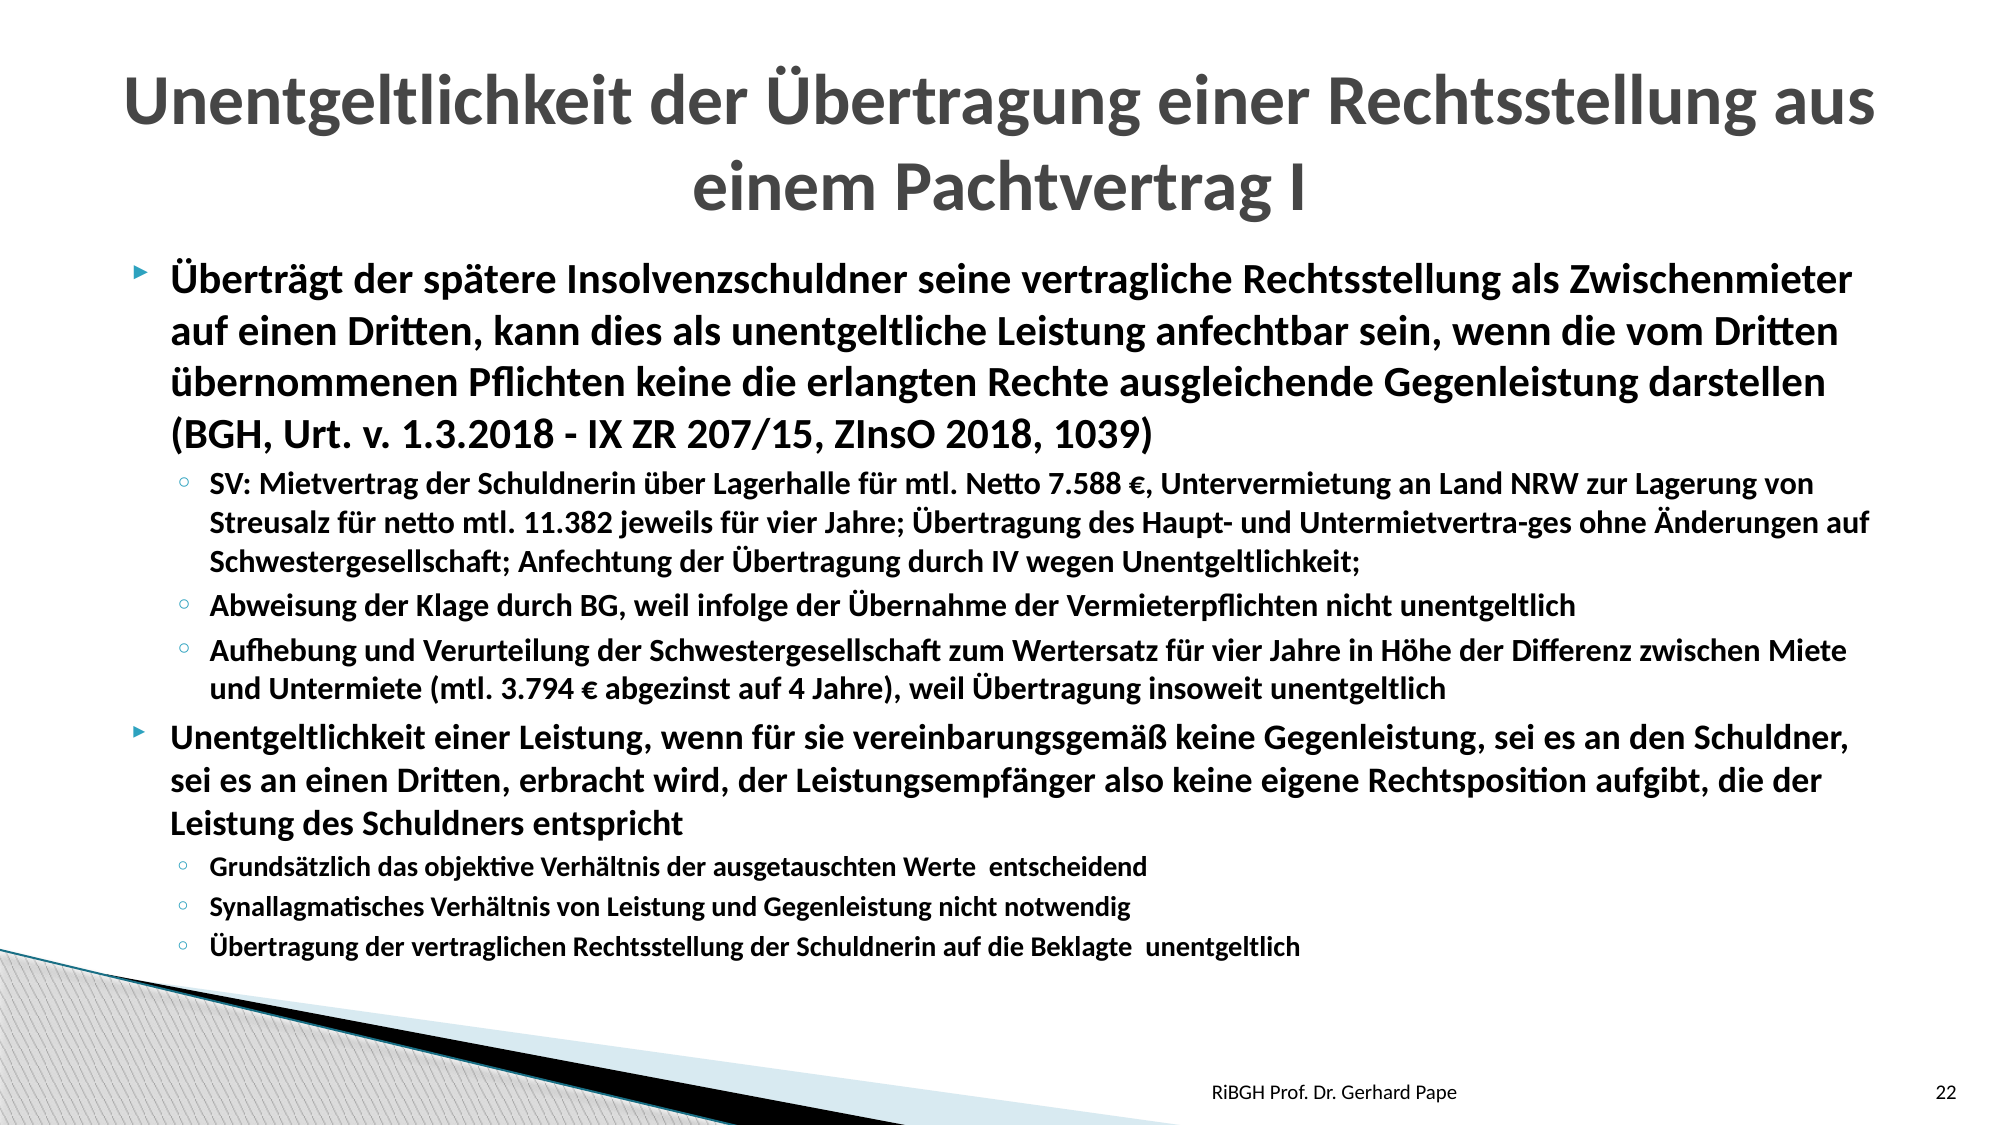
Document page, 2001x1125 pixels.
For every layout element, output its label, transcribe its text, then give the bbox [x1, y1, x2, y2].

footer RiBGH Prof. Dr. Gerhard Pape [957, 1051, 1473, 1112]
title Unentgeltlichkeit der Übertragung einer Rechtsstellung aus einem Pachtvertrag I [99, 45, 1900, 233]
list Überträgt der spätere Insolvenzschuldner seine vertragliche Rechtsstellung als Zwischenmieter auf einen Dritten, kann dies als unentgeltliche Leistung anfechtbar sein, wenn die vom Dritten übernommenen Pflichten keine die erlangten Rechte ausgleichende Gegenleistung darstellen (BGH, Urt. v. 1.3.2018 - IX ZR 207/15, ZInsO 2018, 1039) SV: Mietvertrag der Schuldnerin über Lagerhalle für mtl. Netto 7.588 €, Untervermietung an Land NRW zur Lagerung von Streusalz für netto mtl. 11.382 jeweils für vier Jahre; Übertragung des Haupt- und Untermietvertra-ges ohne Änderungen auf Schwestergesellschaft; Anfechtung der Übertragung durch IV wegen Unentgeltlichkeit; Abweisung der Klage durch BG, weil infolge der Übernahme der Vermieterpflichten nicht unentgeltlich Aufhebung und Verurteilung der Schwestergesellschaft zum Wertersatz für vier Jahre in Höhe der Differenz zwischen Miete und Untermiete (mtl. 3.794 € abgezinst auf 4 Jahre), weil Übertragung insoweit unentgeltlich Unentgeltlichkeit einer Leistung, wenn für sie vereinbarungsgemäß keine Gegenleistung, sei es an den Schuldner, sei es an einen Dritten, erbracht wird, der Leistungsempfänger also keine eigene Rechtsposition aufgibt, die der Leistung des Schuldners entspricht Grundsätzlich das objektive Verhältnis der ausgetauschten Werte entscheidend Synallagmatisches Verhältnis von Leistung und Gegenleistung nicht notwendig Übertragung der vertraglichen Rechtsstellung der Schuldnerin auf die Beklagte unentgeltlich [99, 243, 1900, 986]
slide_number 22 [1891, 1051, 1972, 1112]
